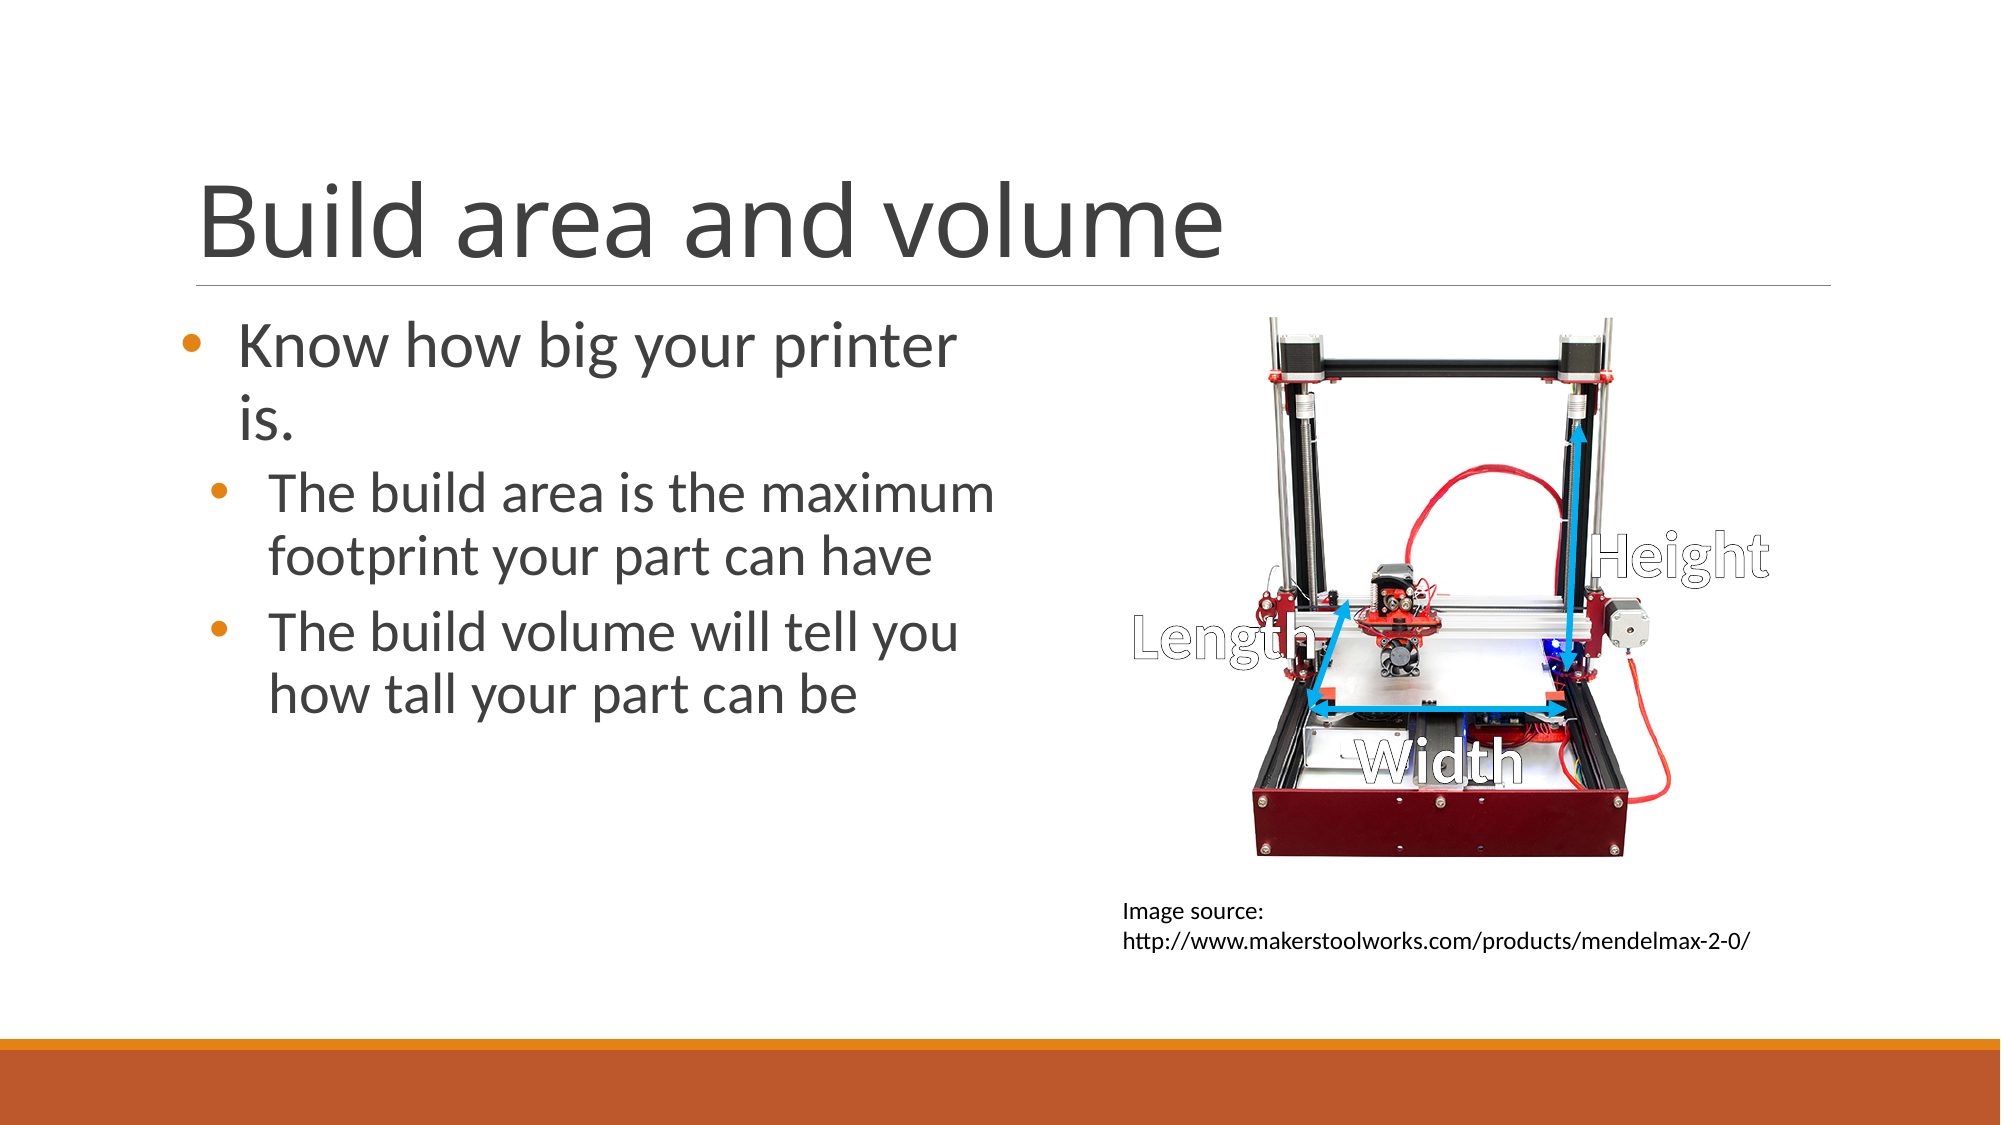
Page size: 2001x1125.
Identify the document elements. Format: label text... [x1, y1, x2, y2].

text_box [1308, 598, 1349, 710]
text_box Height [1687, 503, 1786, 598]
picture [1201, 302, 1678, 873]
text_box Image source: http://www.makerstoolworks.com/products/mendelmax-2-0/ [1107, 886, 1772, 962]
list Know how big your printer is. The build area is the maximum footprint your part can have The build volume will tell you how tall your part can be [180, 302, 998, 963]
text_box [1566, 422, 1580, 673]
title Build area and volume [180, 47, 1830, 285]
text_box Length [1116, 584, 1198, 680]
